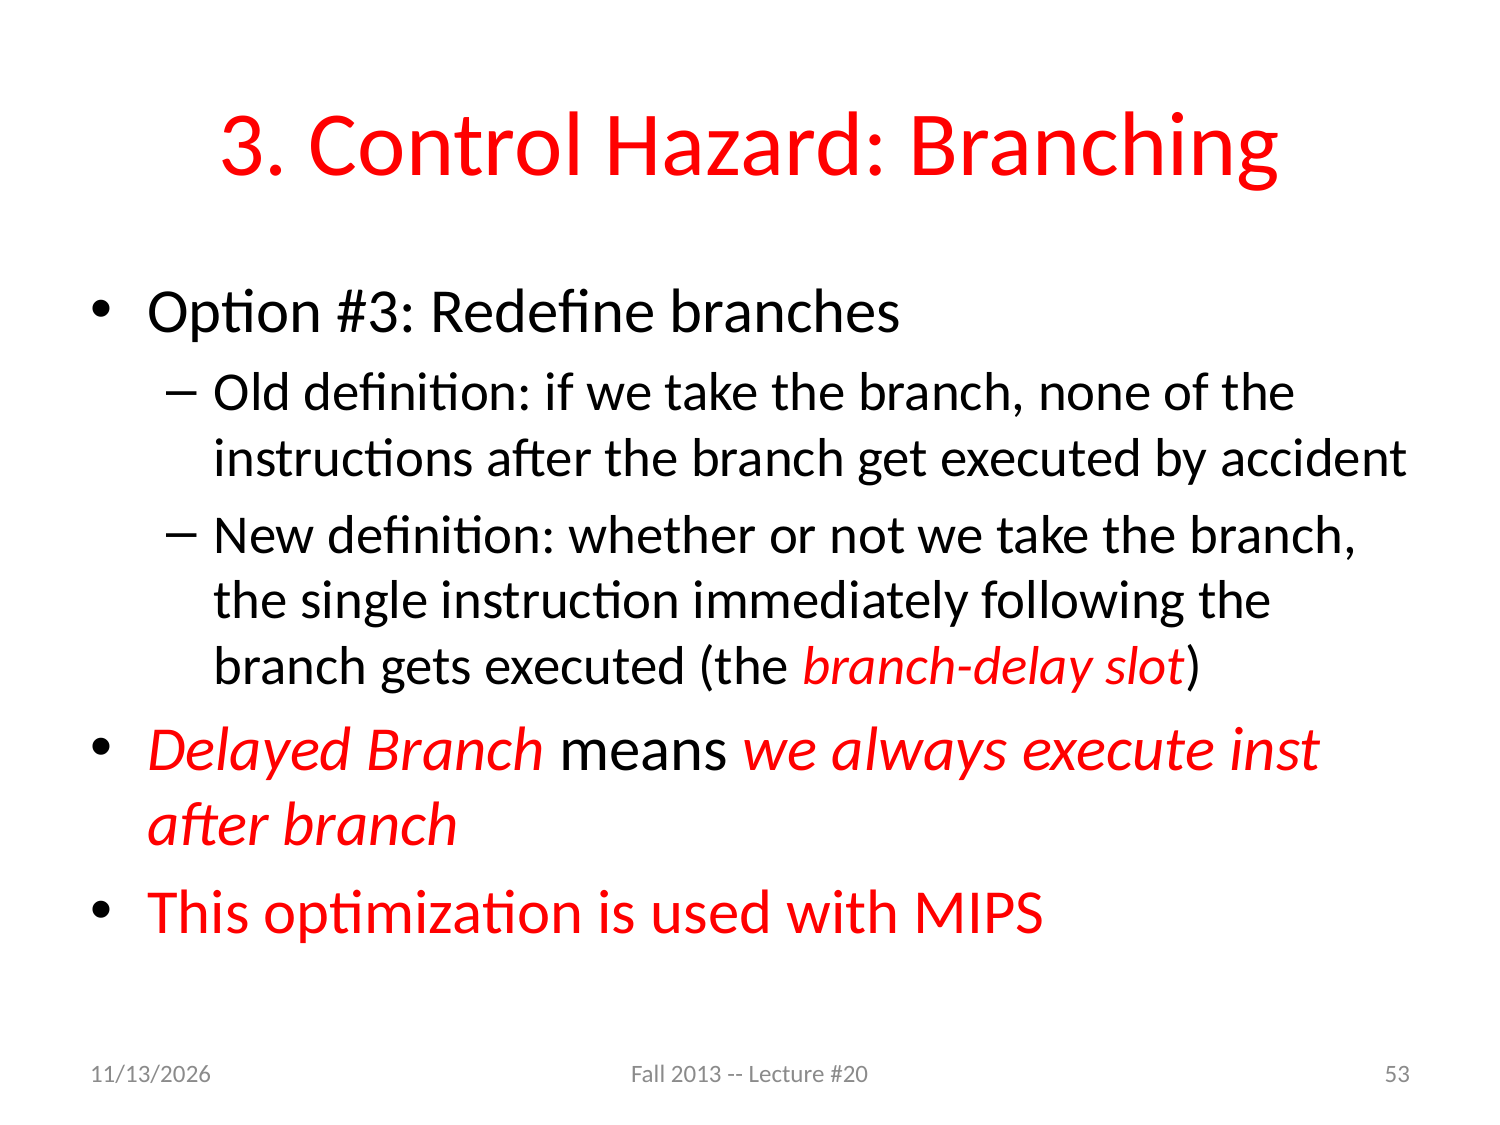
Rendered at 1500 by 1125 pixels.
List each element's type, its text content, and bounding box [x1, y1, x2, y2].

title 3. Control Hazard: Branching [75, 45, 1425, 233]
footer Fall 2013 -- Lecture #20 [512, 1042, 988, 1103]
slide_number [75, 1042, 425, 1103]
list Option #3: Redefine branches Old definition: if we take the branch, none of the instructions after the branch get executed by accident New definition: whether or not we take the branch, the single instruction immediately following the branch gets executed (the branch-delay slot) Delayed Branch means we always execute inst after branch This optimization is used with MIPS [75, 262, 1425, 1005]
slide_number 53 [1074, 1042, 1425, 1103]
